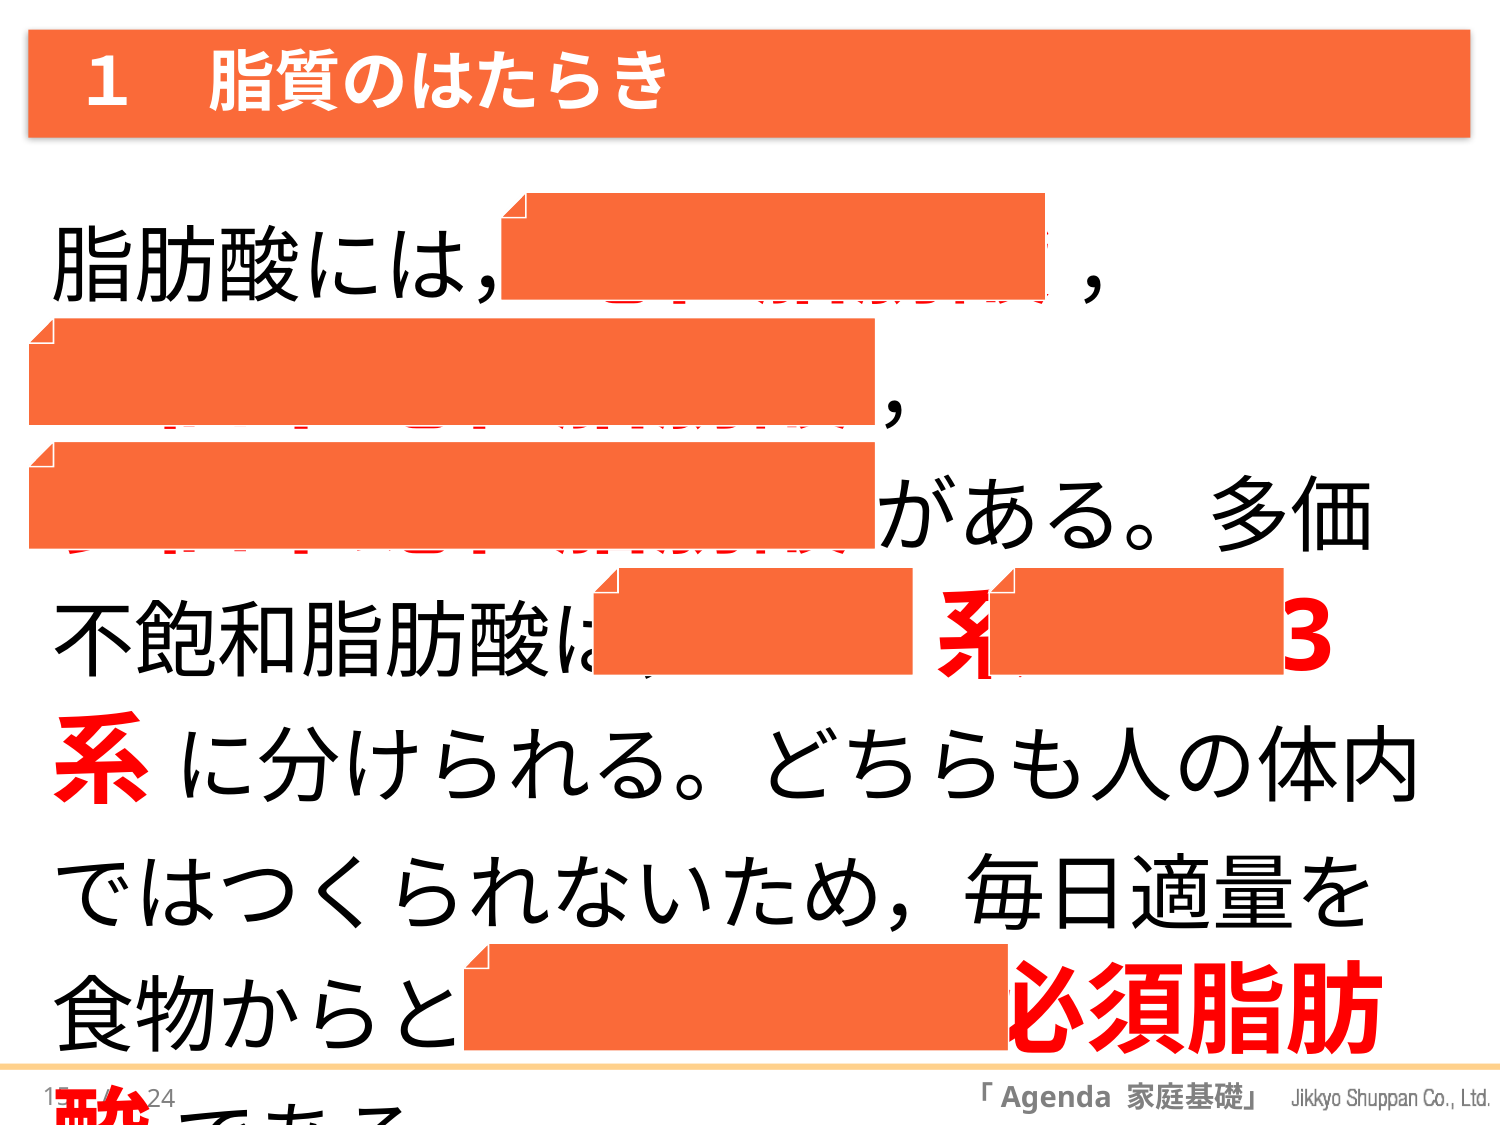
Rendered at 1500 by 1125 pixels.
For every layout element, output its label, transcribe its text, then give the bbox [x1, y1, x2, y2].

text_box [463, 942, 1009, 1052]
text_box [28, 317, 876, 426]
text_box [592, 567, 914, 676]
picture [0, 0, 1500, 1125]
list 脂肪酸には，飽和脂肪酸 ， 一価不飽和脂肪酸 ， 多価不飽和脂肪酸 がある。多価不飽和脂肪酸は， n-6系 と n-3系 に分けられる。どちらも人の体内ではつくられないため，毎日適量を食物からとる必要がある 必須脂肪酸 である。 [36, 182, 1463, 1059]
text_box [989, 567, 1285, 676]
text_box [28, 441, 876, 550]
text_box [500, 192, 1047, 301]
slide_number 15 [3, 1073, 86, 1122]
title １ 脂質のはたらき [28, 29, 1471, 138]
